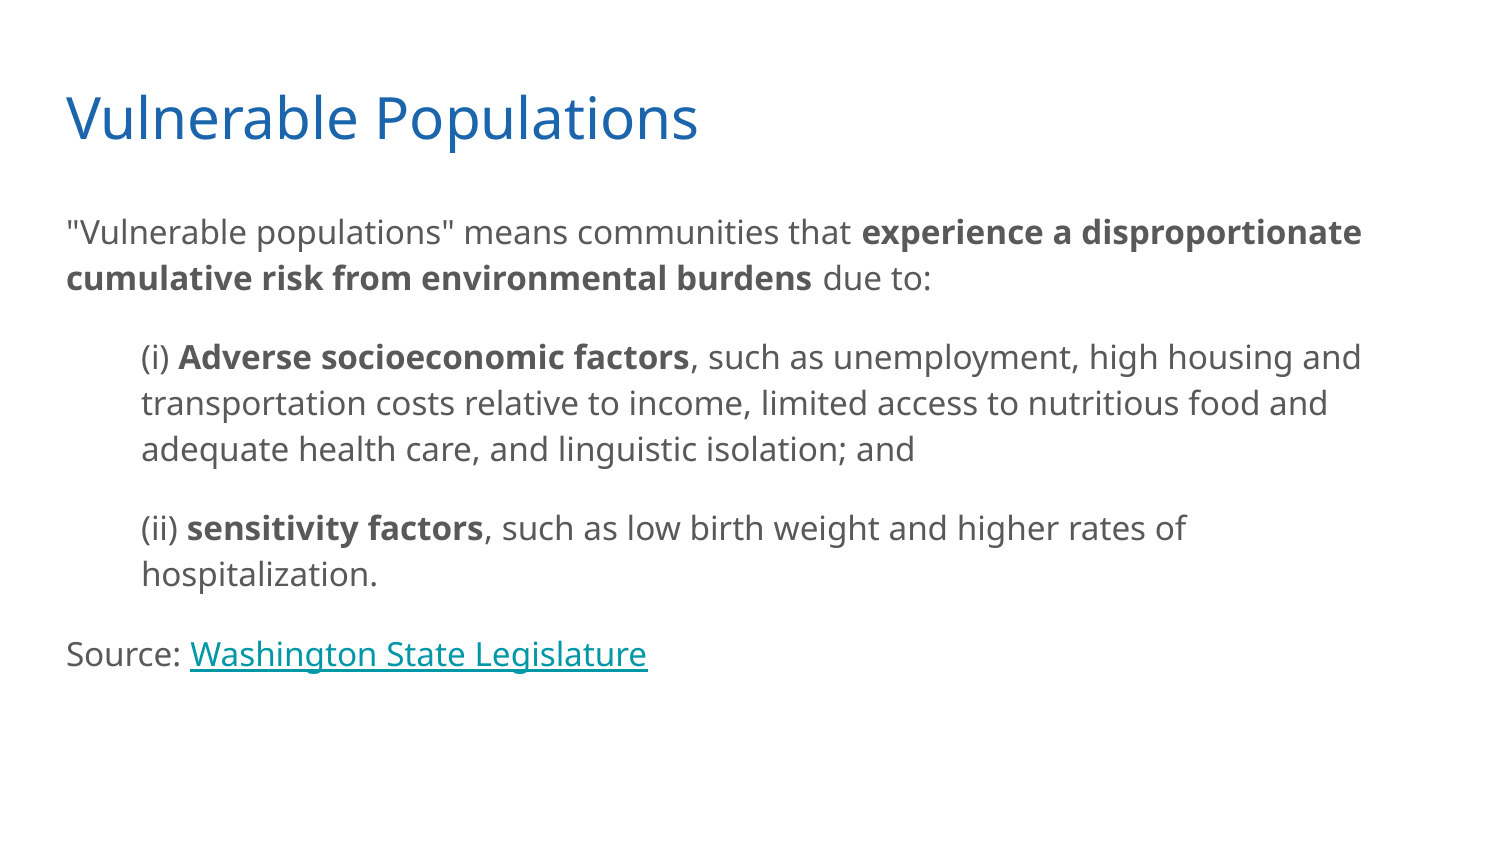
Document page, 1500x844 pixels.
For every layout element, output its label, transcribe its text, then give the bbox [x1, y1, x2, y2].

list "Vulnerable populations" means communities that experience a disproportionate cumulative risk from environmental burdens due to: (i) Adverse socioeconomic factors, such as unemployment, high housing and transportation costs relative to income, limited access to nutritious food and adequate health care, and linguistic isolation; and (ii) sensitivity factors, such as low birth weight and higher rates of hospitalization. Source: Washington State Legislature [51, 190, 1449, 689]
title Vulnerable Populations [51, 66, 1422, 161]
